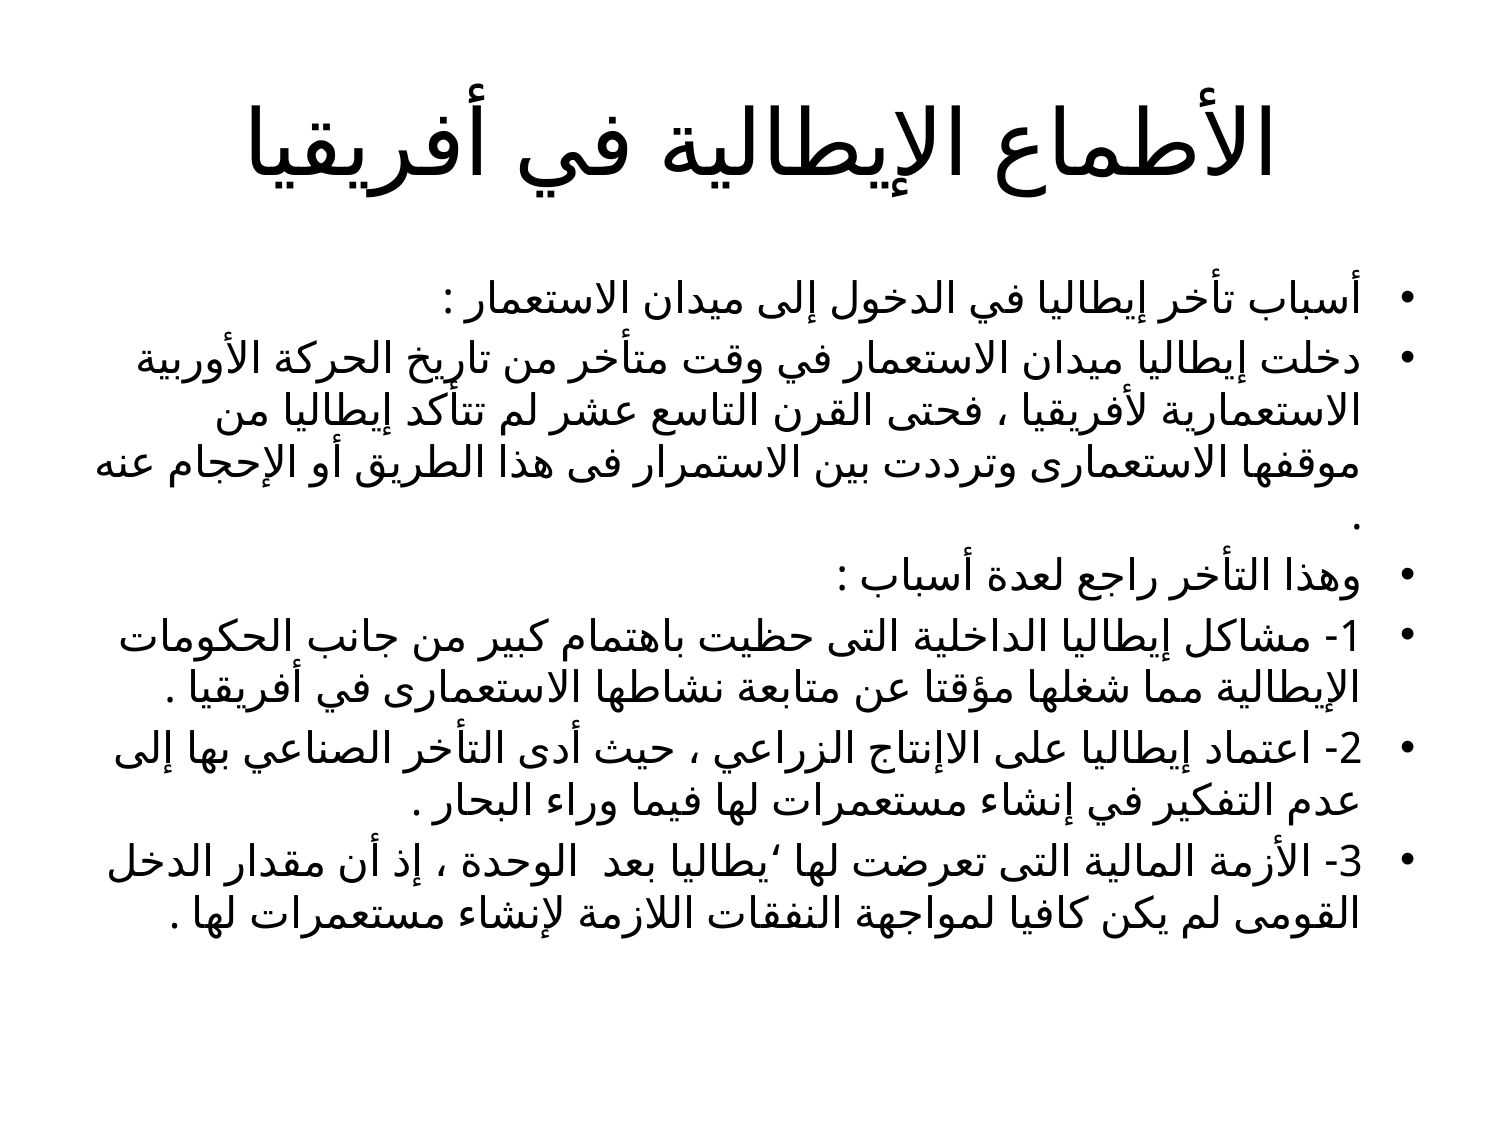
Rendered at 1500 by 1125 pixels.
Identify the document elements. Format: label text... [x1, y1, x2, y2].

list أسباب تأخر إيطاليا في الدخول إلى ميدان الاستعمار : دخلت إيطاليا ميدان الاستعمار في وقت متأخر من تاريخ الحركة الأوربية الاستعمارية لأفريقيا ، فحتى القرن التاسع عشر لم تتأكد إيطاليا من موقفها الاستعمارى وترددت بين الاستمرار فى هذا الطريق أو الإحجام عنه . وهذا التأخر راجع لعدة أسباب : 1- مشاكل إيطاليا الداخلية التى حظيت باهتمام كبير من جانب الحكومات الإيطالية مما شغلها مؤقتا عن متابعة نشاطها الاستعمارى في أفريقيا . 2- اعتماد إيطاليا على الاإنتاج الزراعي ، حيث أدى التأخر الصناعي بها إلى عدم التفكير في إنشاء مستعمرات لها فيما وراء البحار . 3- الأزمة المالية التى تعرضت لها ‘يطاليا بعد الوحدة ، إذ أن مقدار الدخل القومى لم يكن كافيا لمواجهة النفقات اللازمة لإنشاء مستعمرات لها . [75, 262, 1425, 1005]
title الأطماع الإيطالية في أفريقيا [75, 45, 1425, 233]
